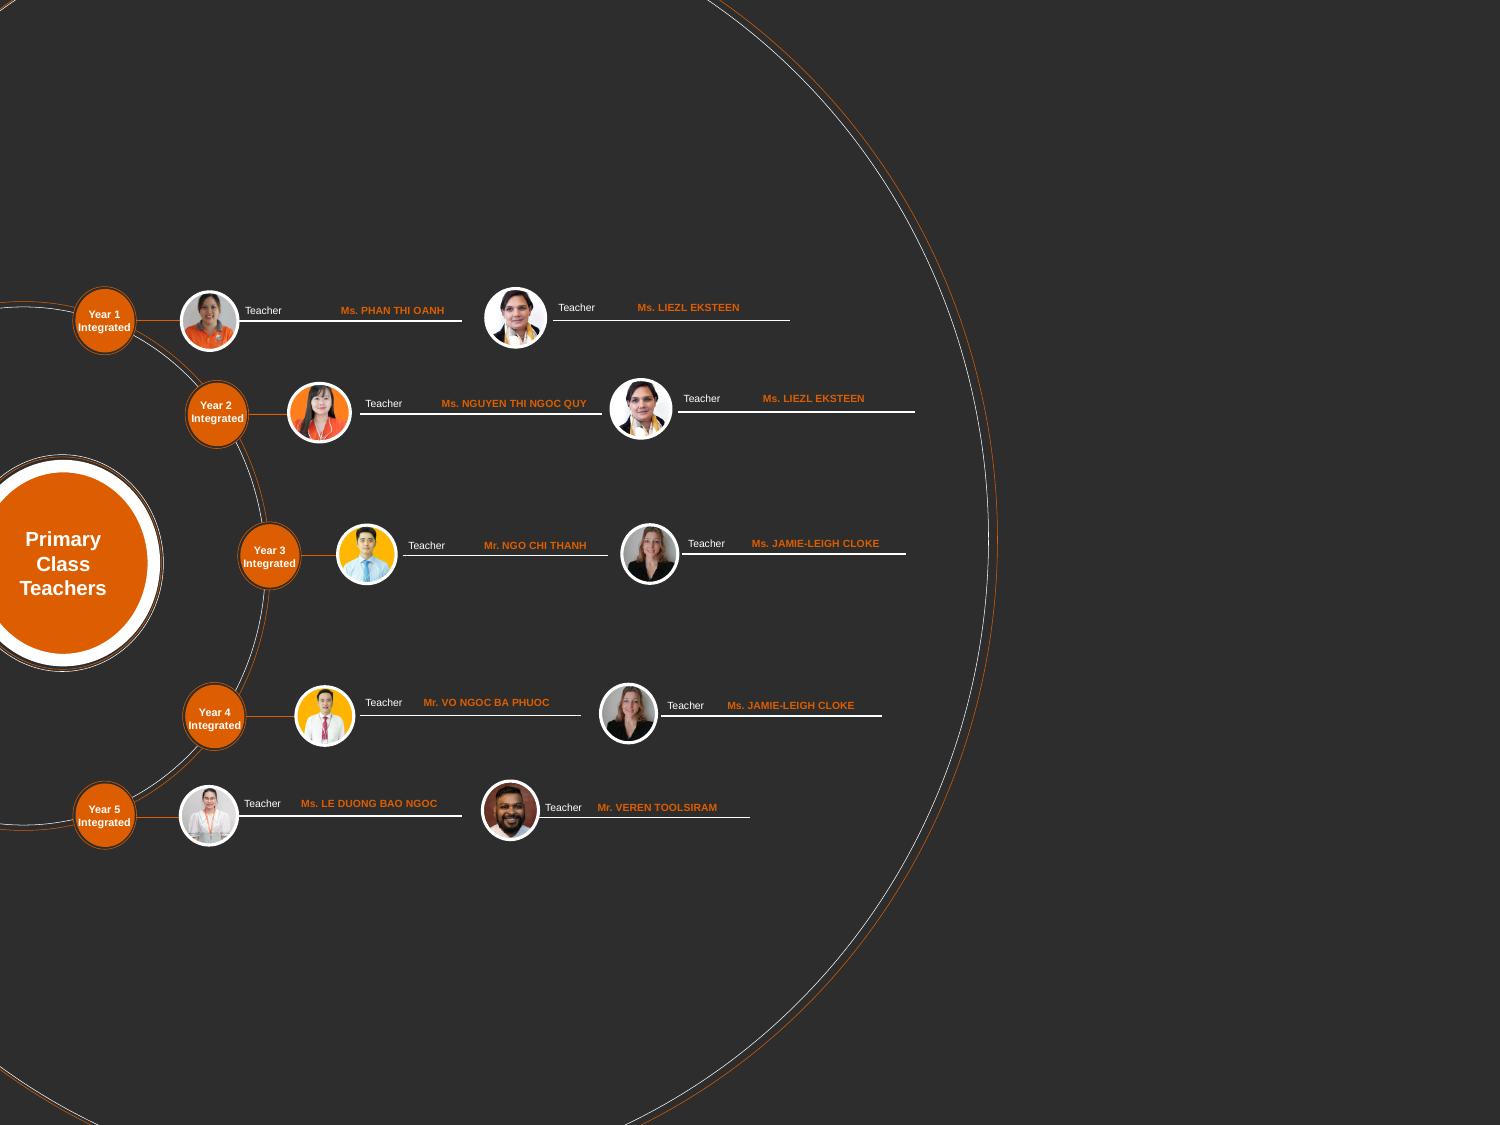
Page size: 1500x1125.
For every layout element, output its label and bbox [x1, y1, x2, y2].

text_box [62, 286, 193, 355]
text_box [228, 521, 358, 590]
picture [295, 686, 354, 746]
picture [180, 786, 238, 845]
text_box [0, 0, 998, 1125]
picture [611, 379, 671, 439]
picture [482, 781, 539, 840]
text_box [72, 781, 137, 850]
picture [181, 291, 238, 351]
picture [337, 525, 397, 584]
text_box [0, 454, 164, 672]
text_box [173, 682, 303, 751]
text_box [185, 380, 305, 449]
picture [485, 288, 546, 348]
picture [621, 524, 678, 584]
text_box [0, 301, 271, 831]
picture [600, 684, 657, 743]
picture [288, 383, 351, 442]
